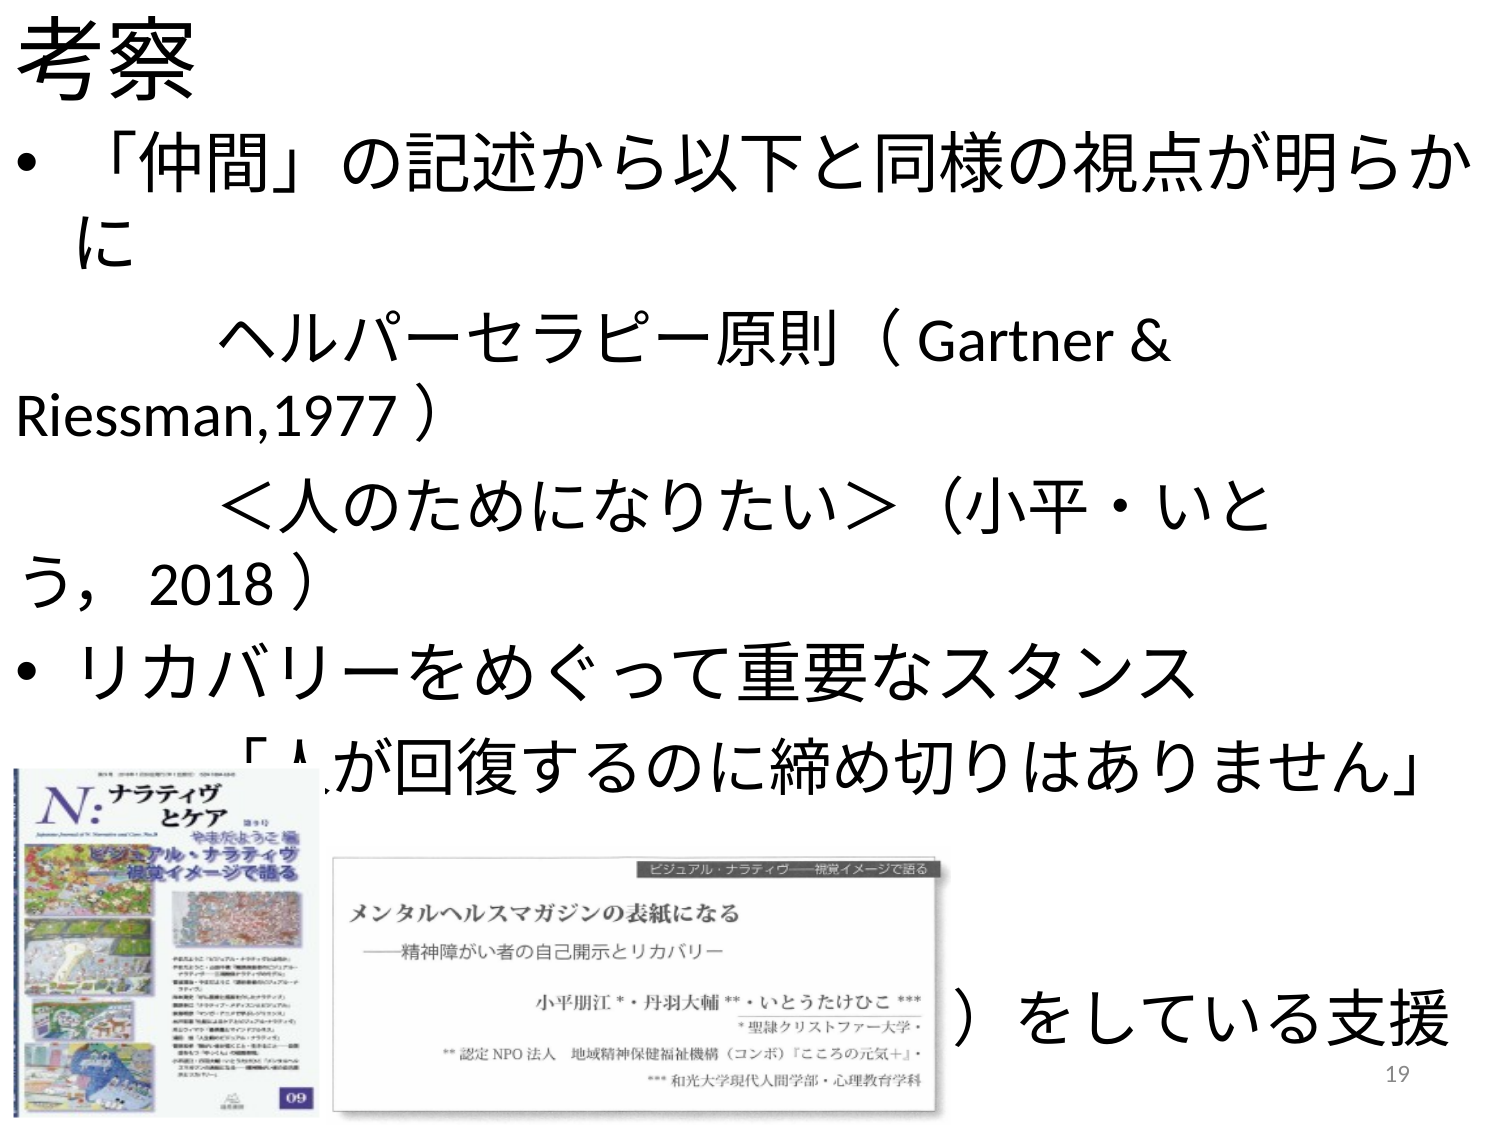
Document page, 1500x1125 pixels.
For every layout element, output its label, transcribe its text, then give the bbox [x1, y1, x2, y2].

slide_number 19 [1074, 1042, 1425, 1103]
picture [5, 763, 952, 1125]
title 考察 [0, 0, 1495, 113]
list 「仲間」の記述から以下と同様の視点が明らかに ヘルパーセラピー原則（Gartner & Riessman,1977） ＜人のためになりたい＞（小平・いとう，2018） リカバリーをめぐって重要なスタンス 「人が回復するのに締め切りはありません」 （夏苅，2016） 「リカバリーの伴奏（伴走）をしている支援者」 （宇田川，2018） [0, 113, 1495, 1125]
